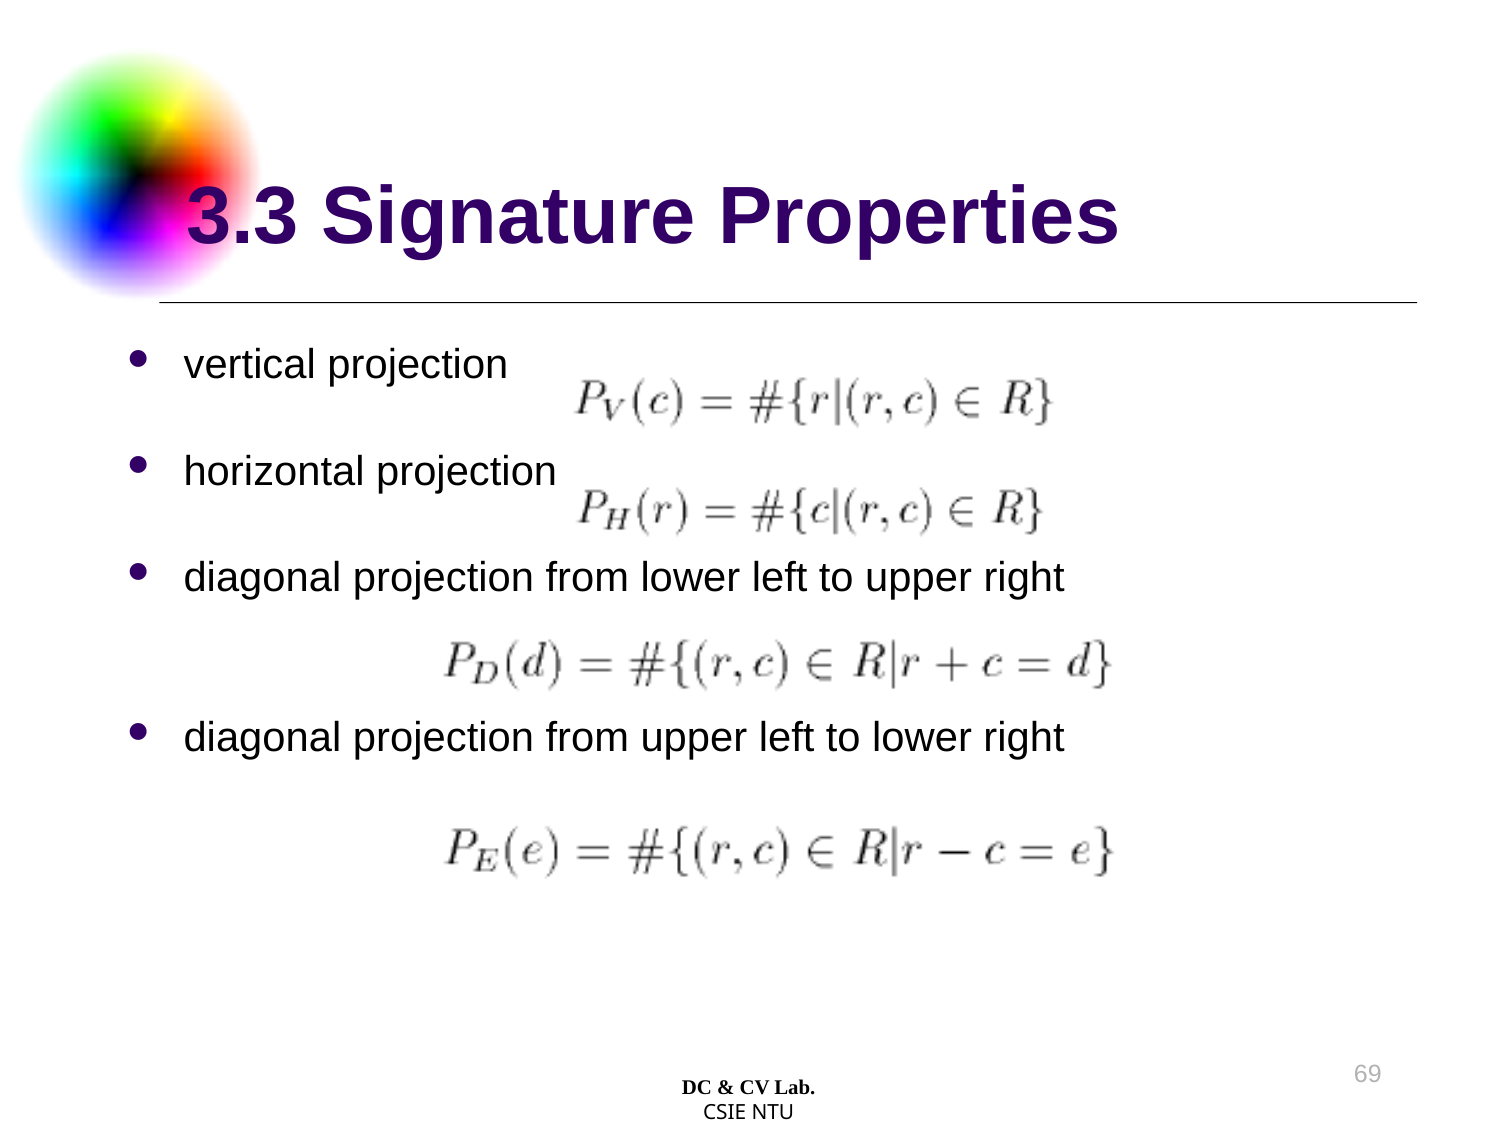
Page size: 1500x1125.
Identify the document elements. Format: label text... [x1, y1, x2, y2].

picture [442, 822, 1117, 882]
slide_number 69 [1059, 1042, 1397, 1103]
footer DC & CV Lab. CSIE NTU [511, 1066, 987, 1125]
picture [442, 633, 1117, 694]
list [572, 479, 1046, 544]
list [572, 369, 1057, 433]
picture [0, 42, 272, 318]
list vertical projection horizontal projection diagonal projection from lower left to upper right diagonal projection from upper left to lower right [112, 334, 1400, 1059]
title 3.3 Signature Properties [171, 54, 1500, 268]
